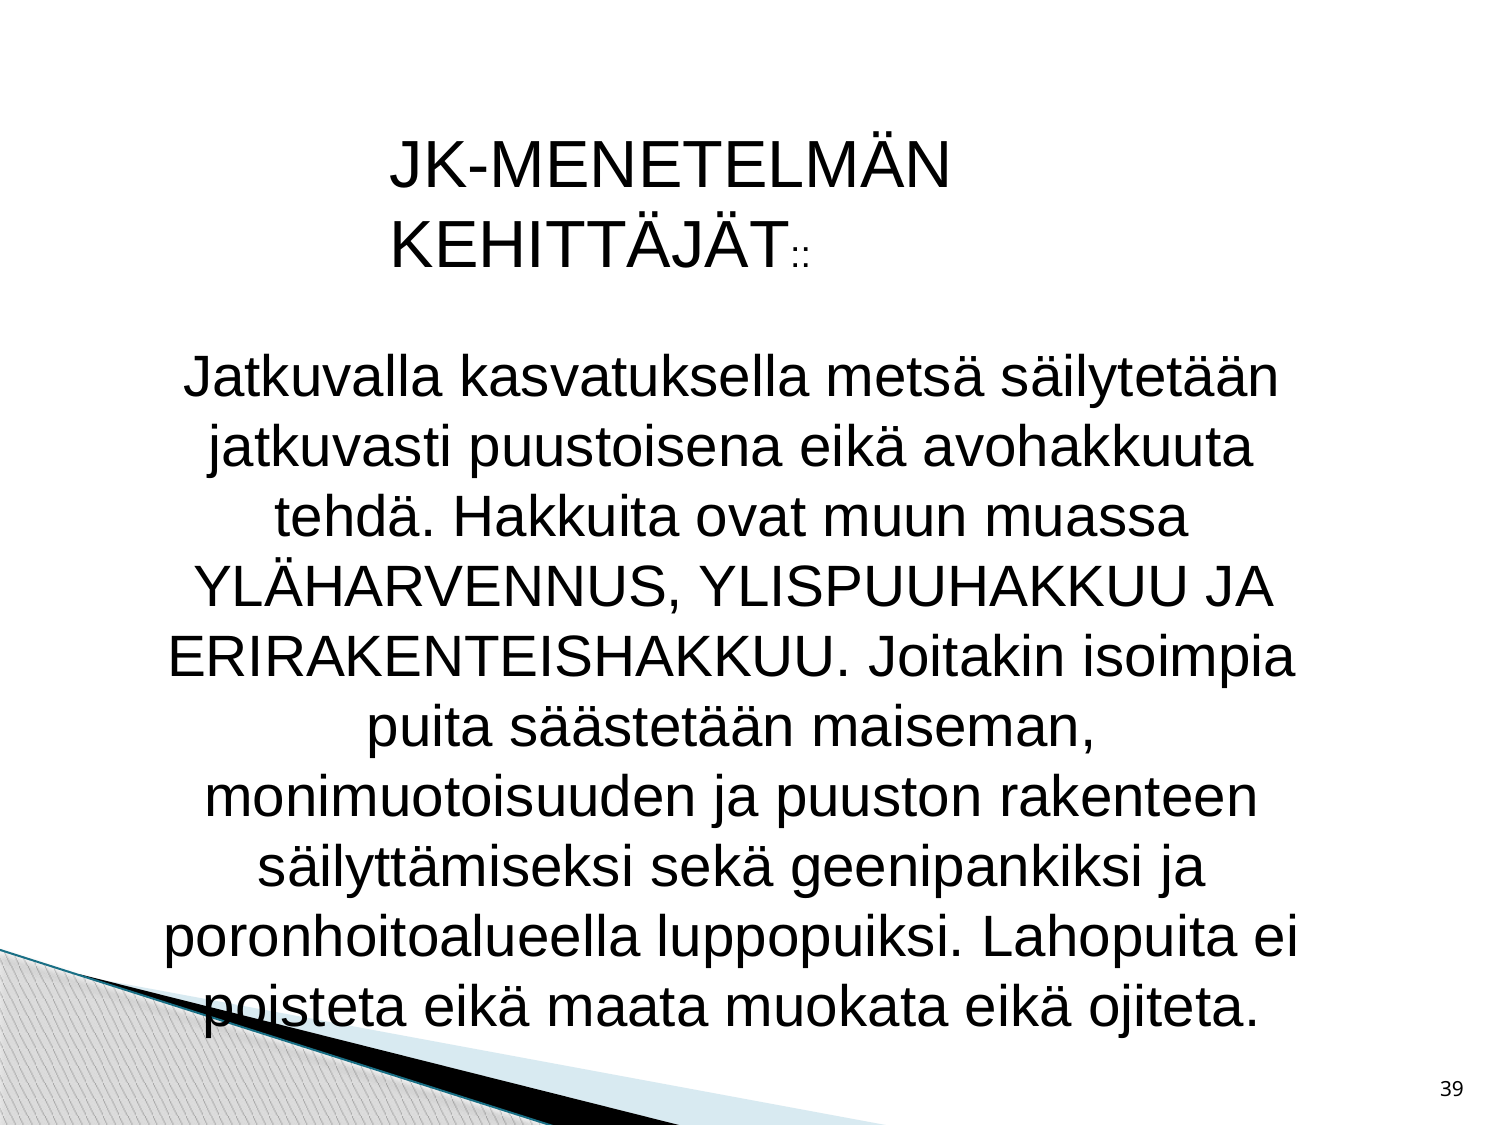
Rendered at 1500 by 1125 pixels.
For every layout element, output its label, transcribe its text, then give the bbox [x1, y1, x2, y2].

text_box JK-MENETELMÄN KEHITTÄJÄT:: [374, 113, 1125, 289]
slide_number 39 [1418, 1051, 1479, 1112]
text_box Jatkuvalla kasvatuksella metsä säilytetään jatkuvasti puustoisena eikä avohakkuuta tehdä. Hakkuita ovat muun muassa YLÄHARVENNUS, YLISPUUHAKKUU JA ERIRAKENTEISHAKKUU. Joitakin isoimpia puita säästetään maiseman, monimuotoisuuden ja puuston rakenteen säilyttämiseksi sekä geenipankiksi ja poronhoitoalueella luppopuiksi. Lahopuita ei poisteta eikä maata muokata eikä ojiteta. [123, 330, 1341, 1046]
